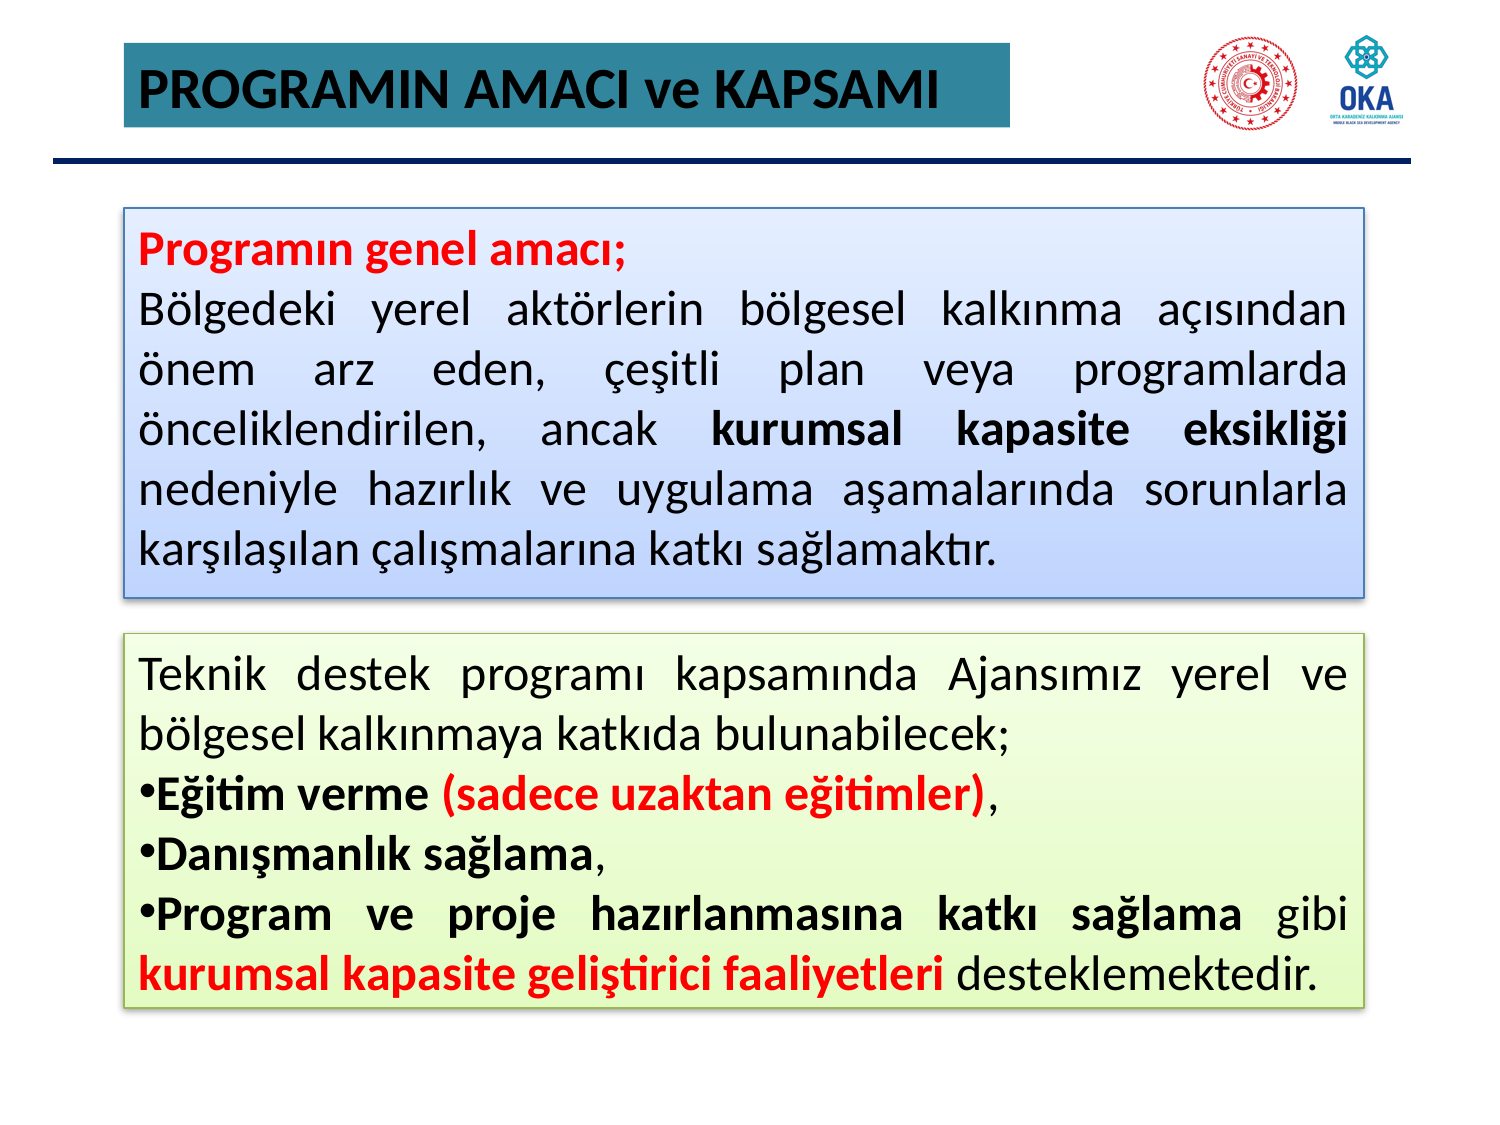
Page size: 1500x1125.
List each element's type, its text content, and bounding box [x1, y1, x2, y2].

text_box Teknik destek programı kapsamında Ajansımız yerel ve bölgesel kalkınmaya katkıda bulunabilecek; Eğitim verme (sadece uzaktan eğitimler), Danışmanlık sağlama, Program ve proje hazırlanmasına katkı sağlama gibi kurumsal kapasite geliştirici faaliyetleri desteklemektedir. [123, 633, 1365, 1009]
text_box Programın genel amacı; Bölgedeki yerel aktörlerin bölgesel kalkınma açısından önem arz eden, çeşitli plan veya programlarda önceliklendirilen, ancak kurumsal kapasite eksikliği nedeniyle hazırlık ve uygulama aşamalarında sorunlarla karşılaşılan çalışmalarına katkı sağlamaktır. [123, 207, 1365, 599]
text_box PROGRAMIN AMACI ve KAPSAMI [123, 42, 1010, 128]
picture [1193, 18, 1415, 148]
